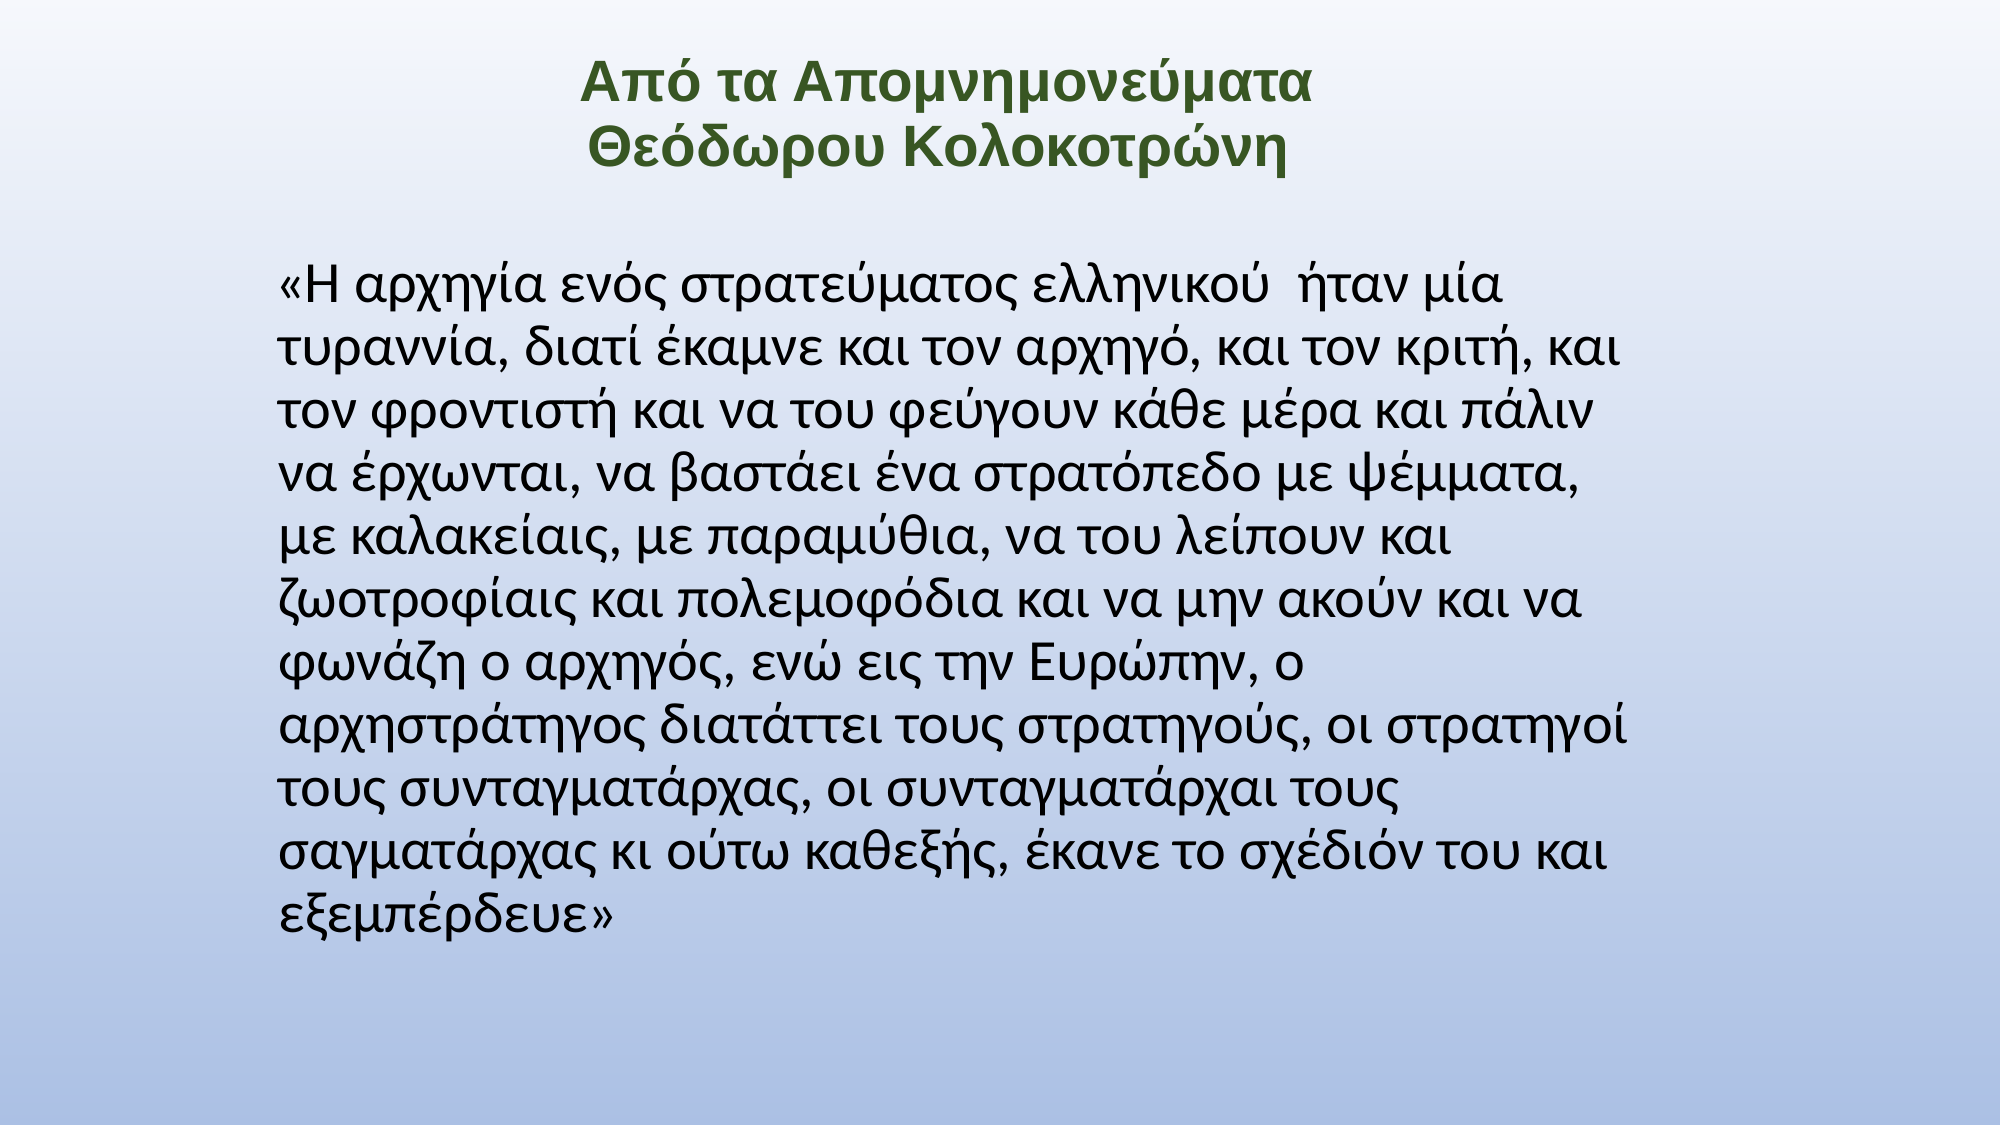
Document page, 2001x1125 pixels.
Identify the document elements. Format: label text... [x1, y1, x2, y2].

text_box Από τα Απομνημονεύματα Θεόδωρου Κολοκοτρώνη [556, 41, 1337, 187]
list «Η αρχηγία ενός στρατεύματος ελληνικού ήταν μία τυραννία, διατί έκαμνε και τον αρχηγό, και τον κριτή, και τον φροντιστή και να του φεύγουν κάθε μέρα και πάλιν να έρχωνται, να βαστάει ένα στρατόπεδο με ψέμματα, με καλακείαις, με παραμύθια, να του λείπουν και ζωοτροφίαις και πολεμοφόδια και να μην ακούν και να φωνάζη ο αρχηγός, ενώ εις την Ευρώπην, ο αρχηστράτηγος διατάττει τους στρατηγούς, οι στρατηγοί τους συνταγματάρχας, οι συνταγματάρχαι τους σαγματάρχας κι ούτω καθεξής, έκανε το σχέδιόν του και εξεμπέρδευε» [226, 244, 1668, 1125]
